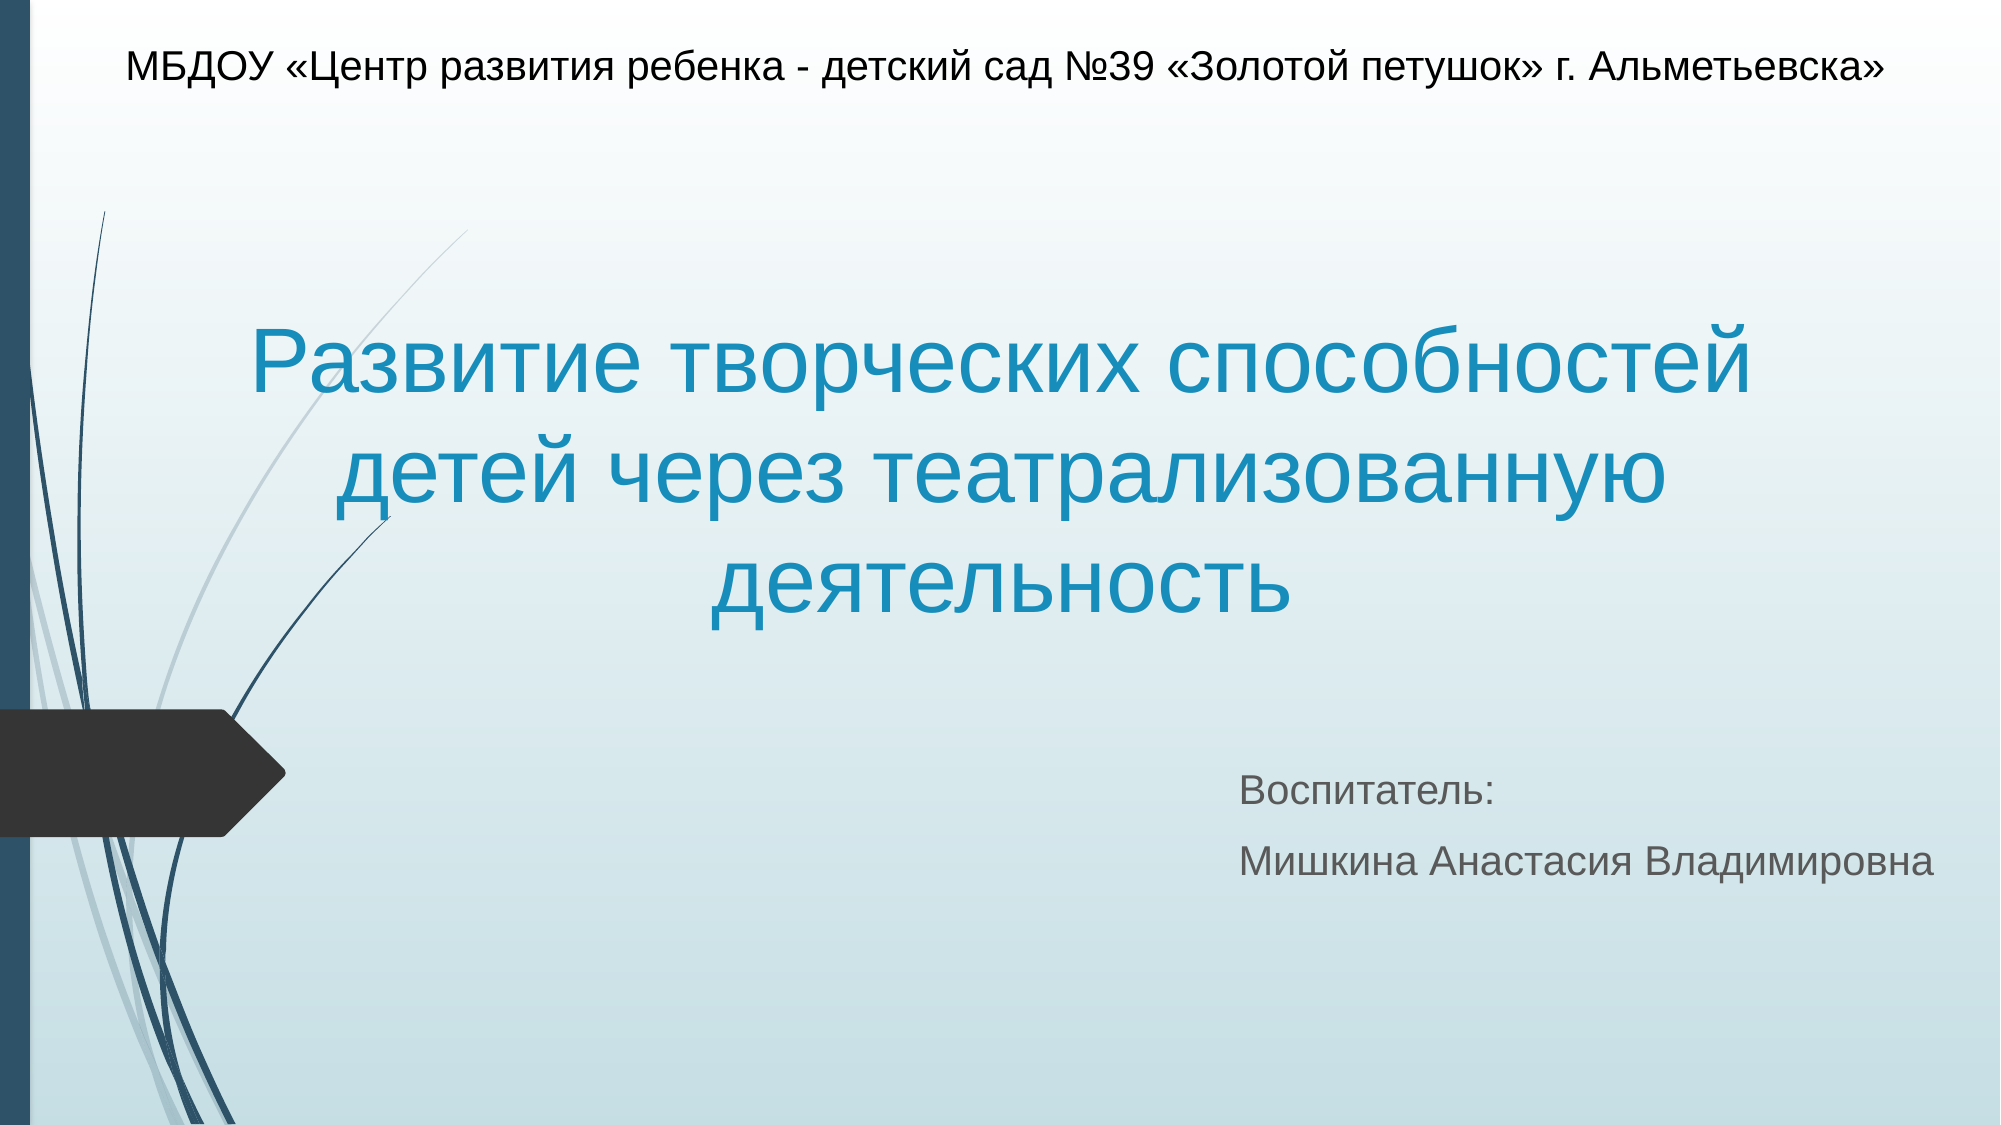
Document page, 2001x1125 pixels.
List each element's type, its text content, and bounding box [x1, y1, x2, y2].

subtitle Воспитатель: Мишкина Анастасия Владимировна [1223, 755, 1978, 941]
text_box МБДОУ «Центр развития ребенка - детский сад №39 «Золотой петушок» г. Альметьевска» [10, 31, 2000, 96]
title Развитие творческих способностей детей через театрализованную деятельность [134, 267, 1872, 639]
